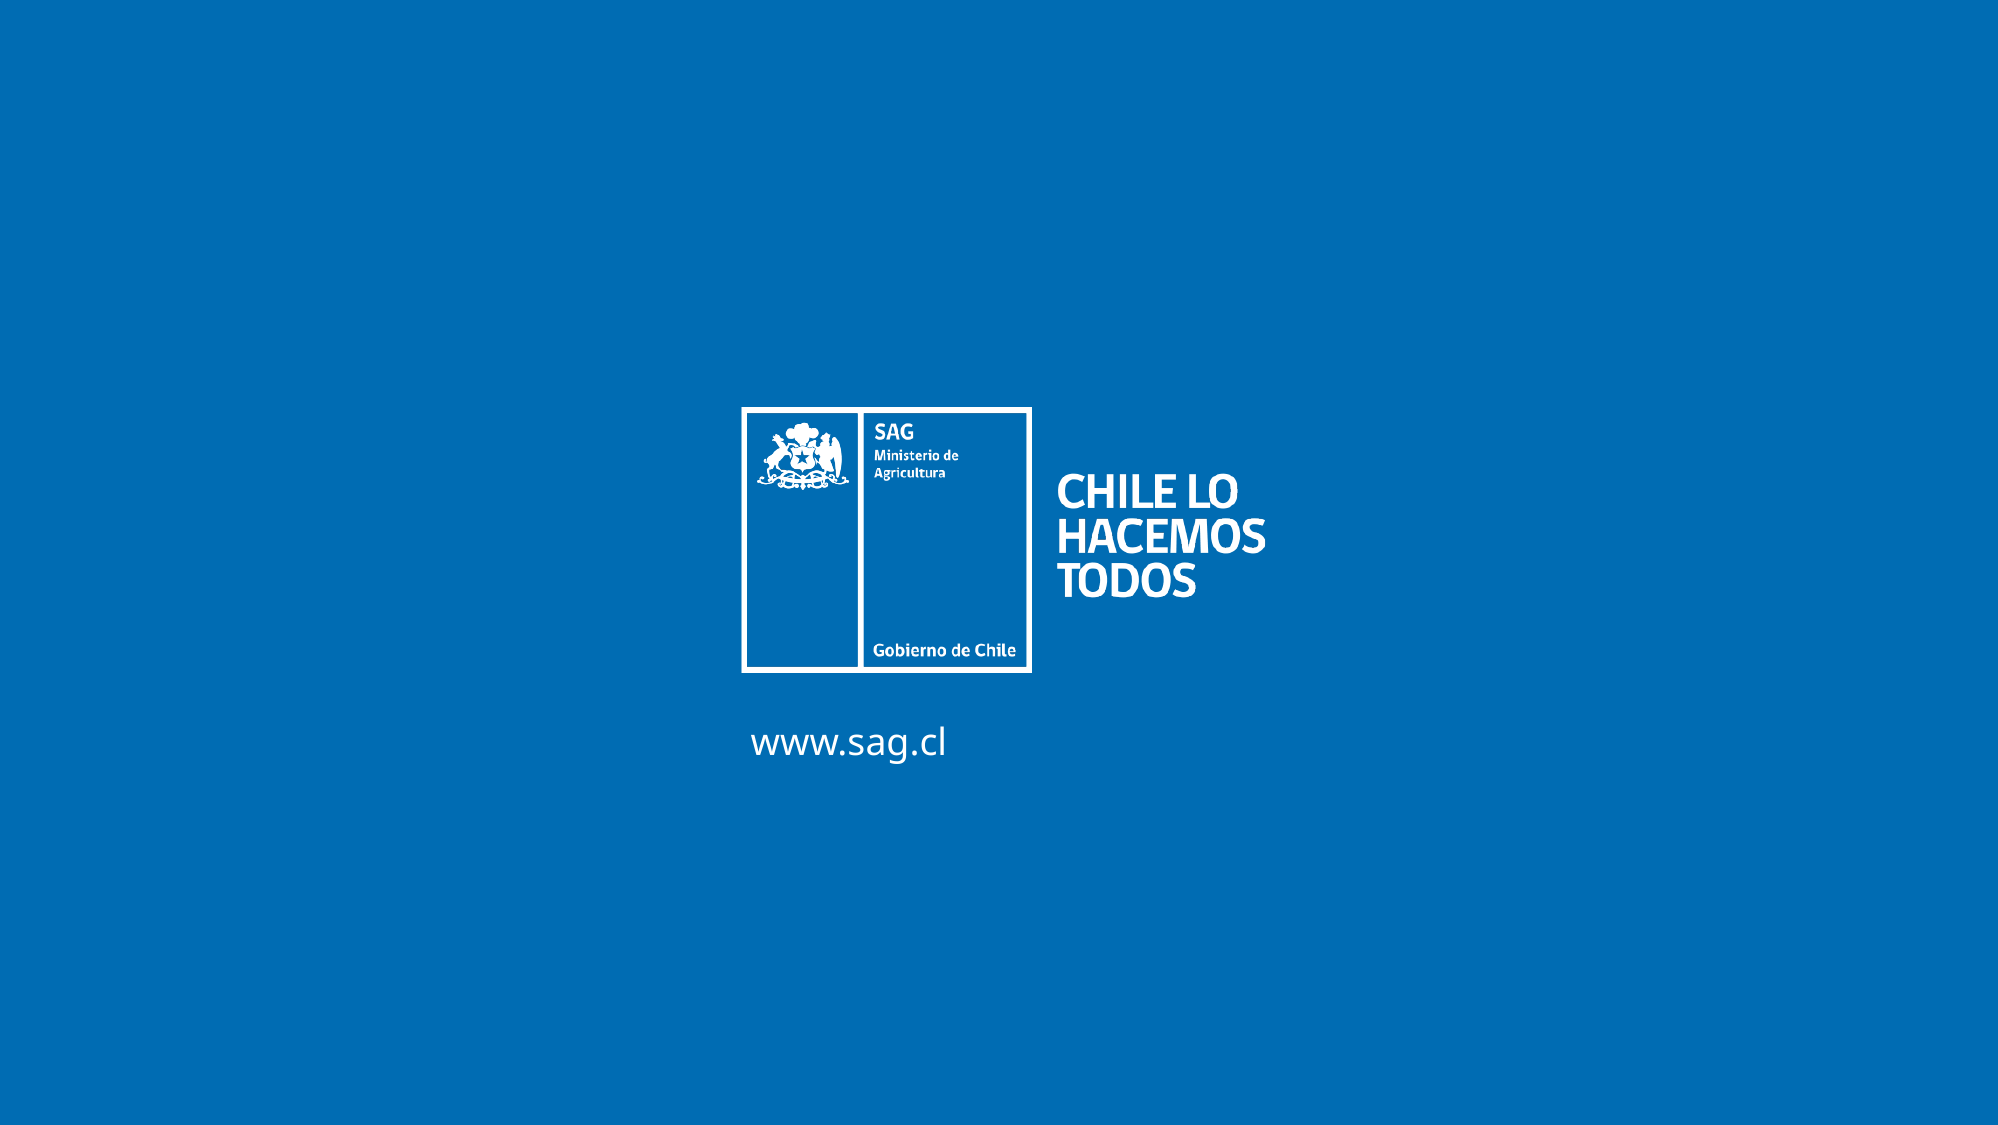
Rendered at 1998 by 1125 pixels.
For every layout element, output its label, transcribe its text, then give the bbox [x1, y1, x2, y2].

picture [0, 0, 1998, 1125]
text_box www.sag.cl [743, 710, 1034, 770]
